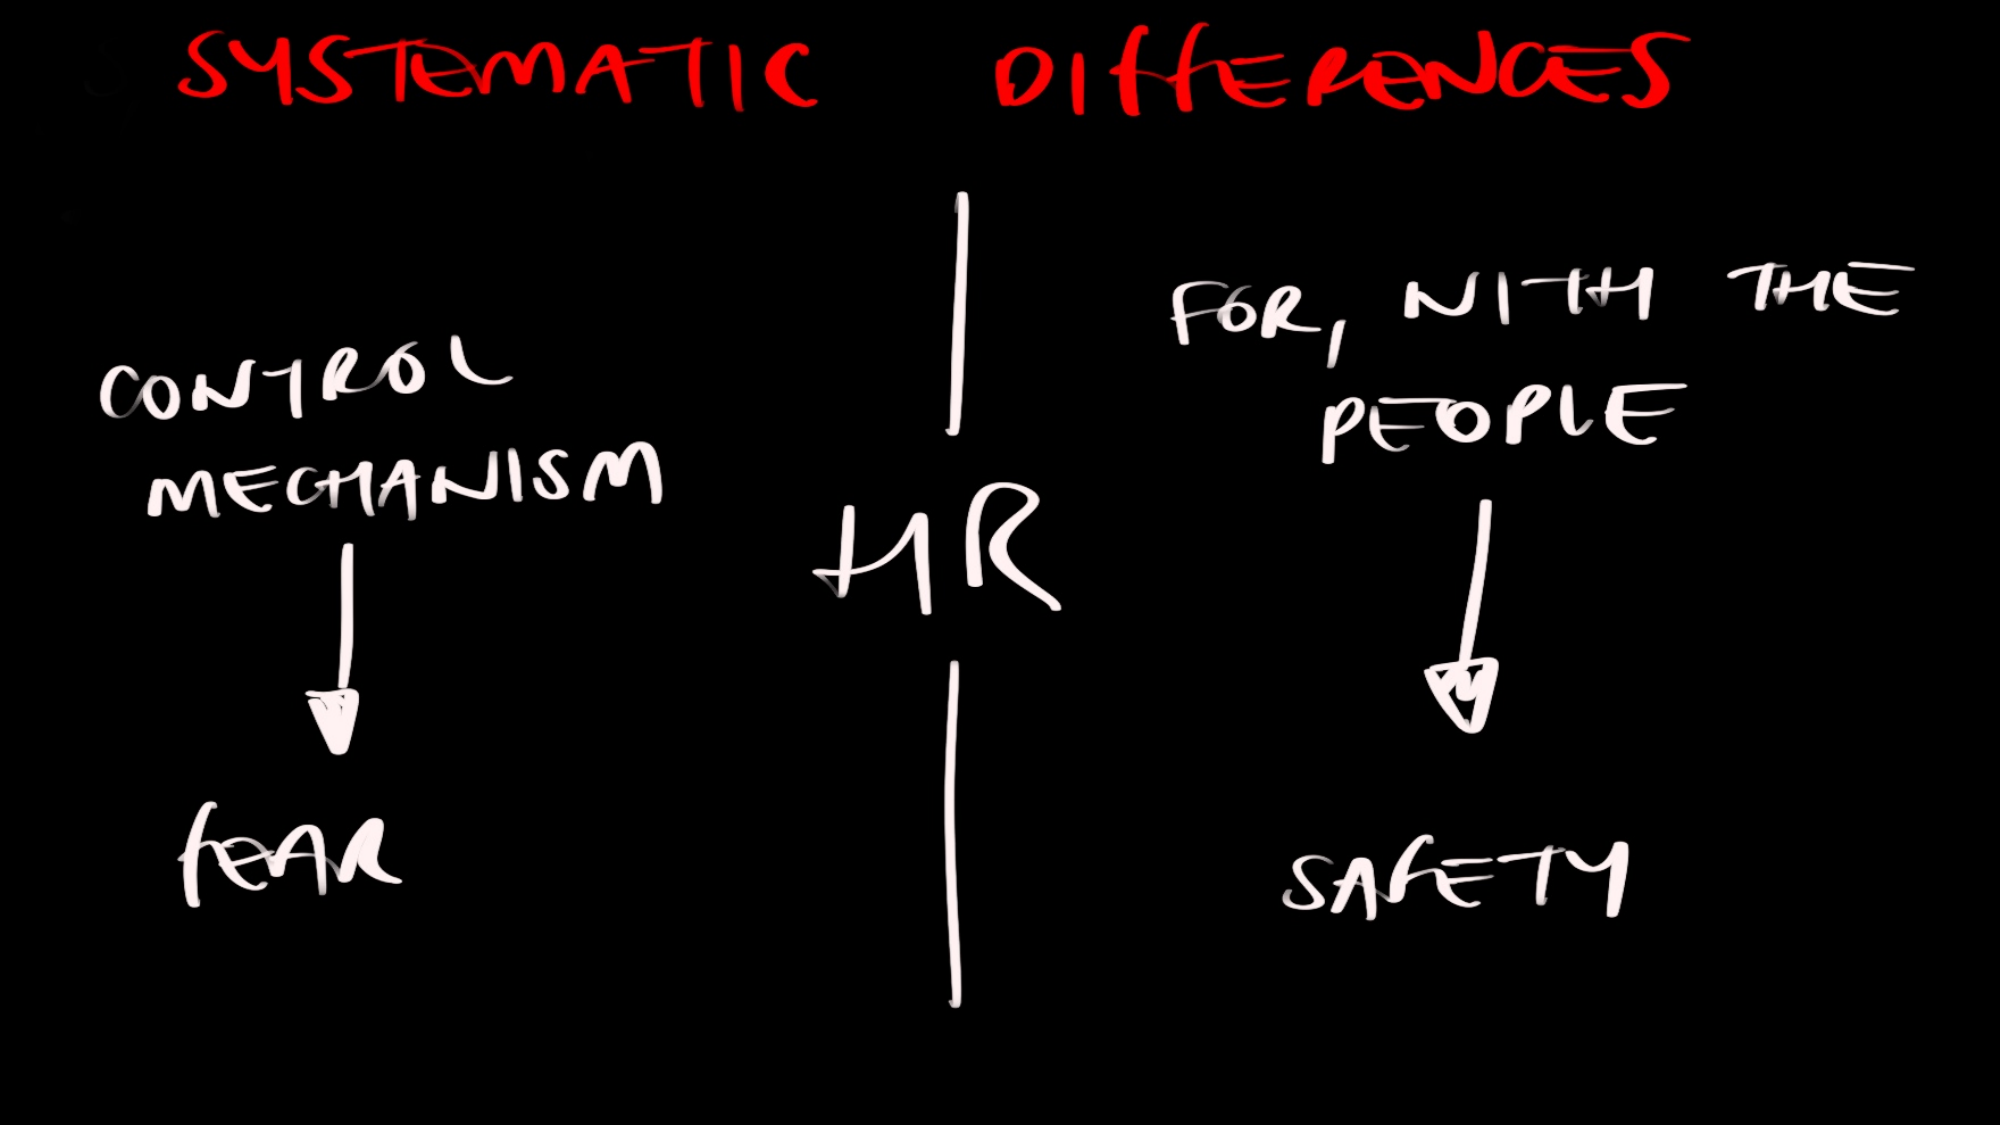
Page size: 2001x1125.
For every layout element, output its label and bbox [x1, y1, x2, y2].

list [0, 0, 2000, 1125]
